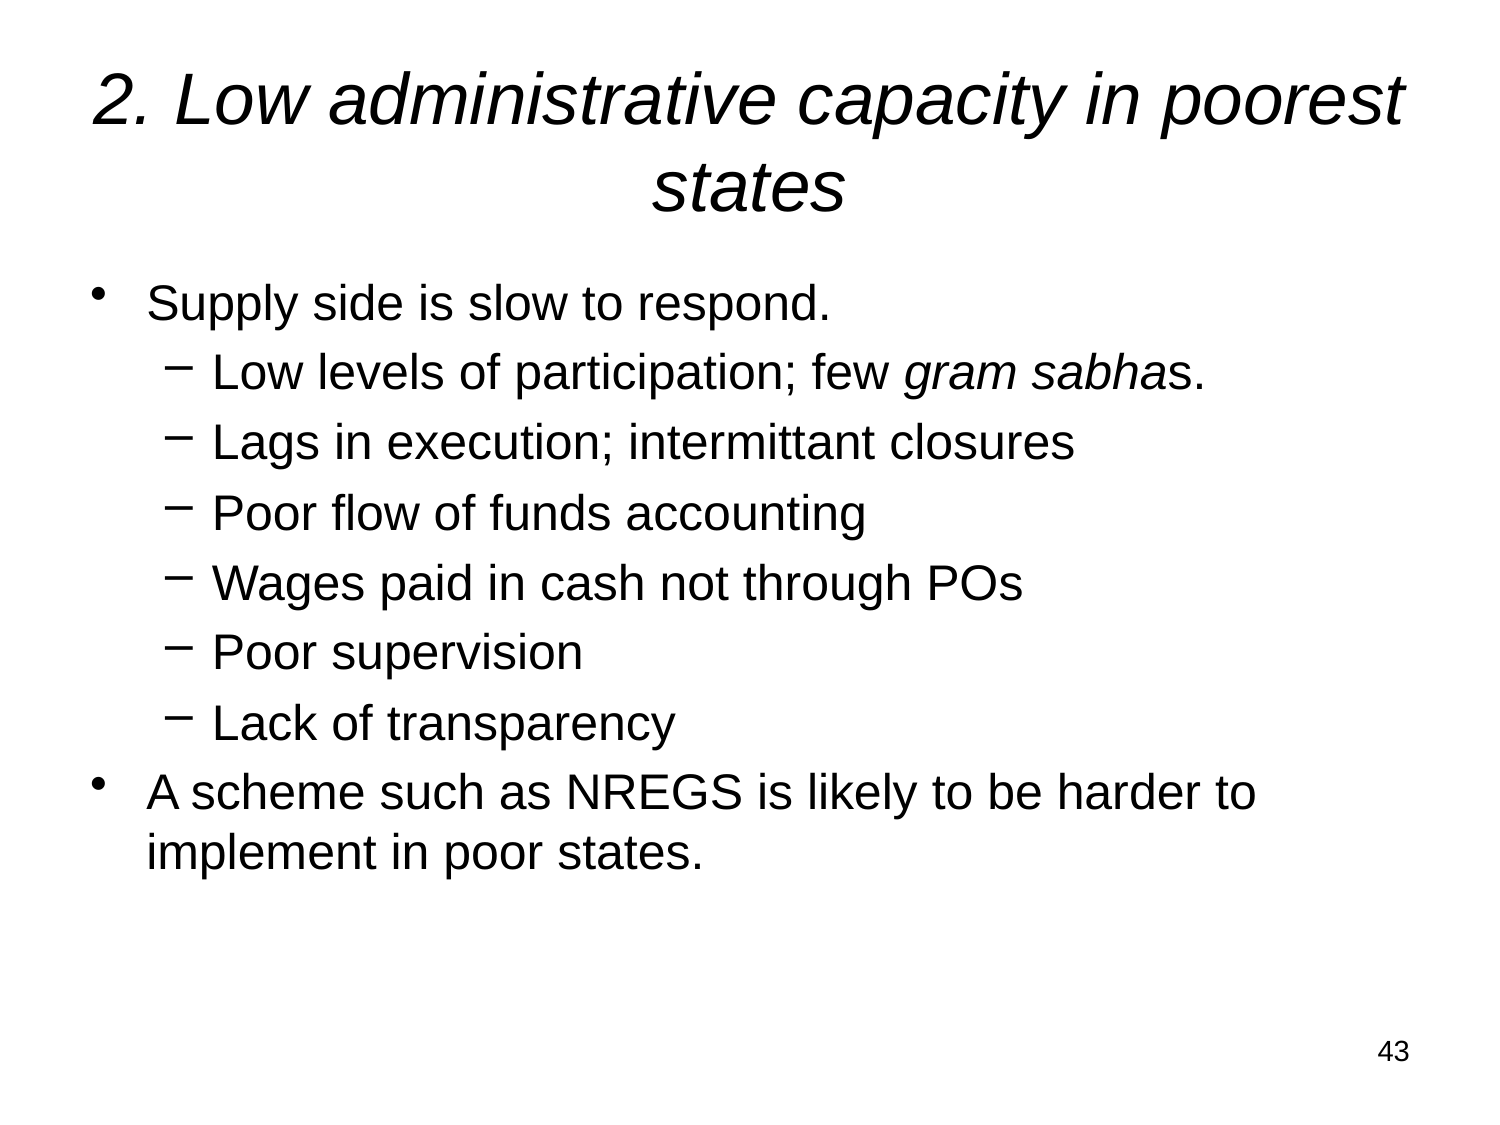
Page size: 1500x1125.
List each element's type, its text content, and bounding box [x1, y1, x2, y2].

title 2. Low administrative capacity in poorest states [74, 44, 1426, 233]
slide_number 43 [1074, 1024, 1426, 1103]
list Supply side is slow to respond. Low levels of participation; few gram sabhas. Lags in execution; intermittant closures Poor flow of funds accounting Wages paid in cash not through POs Poor supervision Lack of transparency A scheme such as NREGS is likely to be harder to implement in poor states. [74, 262, 1426, 1006]
